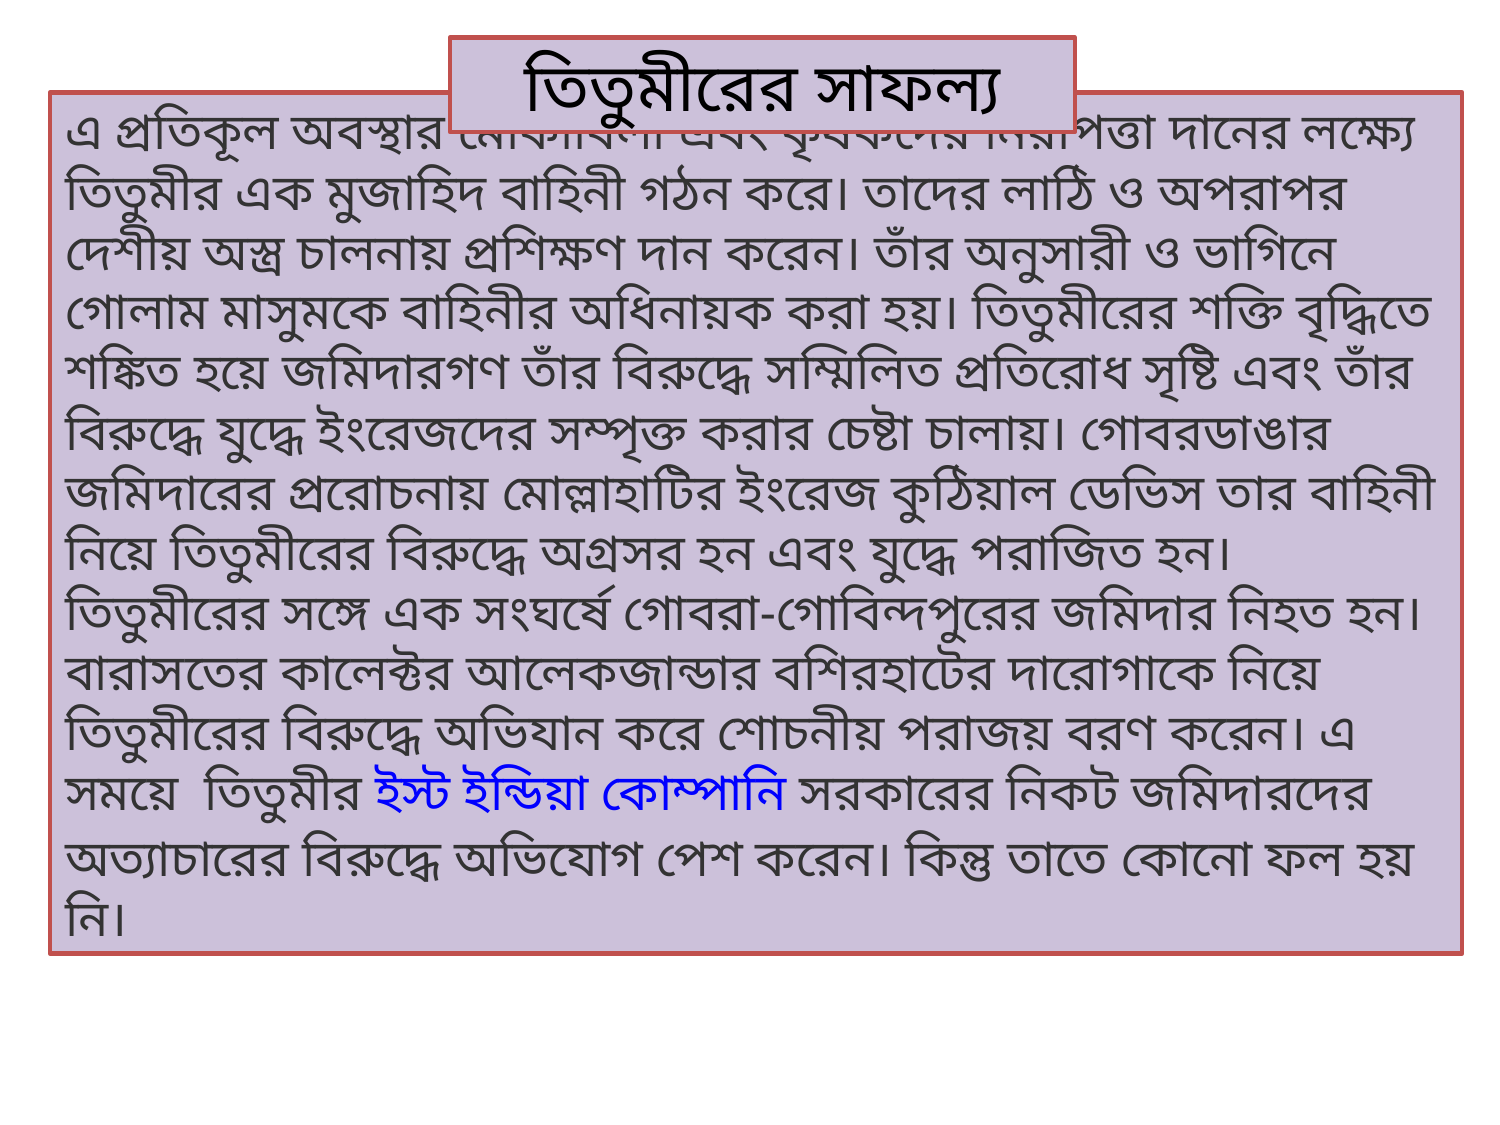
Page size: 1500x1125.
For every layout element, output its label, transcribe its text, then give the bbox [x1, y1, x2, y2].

text_box তিতুমীরের সাফল্য [448, 35, 1077, 134]
text_box এ প্রতিকূল অবস্থার মোকাবিলা এবং কৃষকদের নিরাপত্তা দানের লক্ষ্যে তিতুমীর এক মুজাহিদ বাহিনী গঠন করে। তাদের লাঠি ও অপরাপর দেশীয় অস্ত্র চালনায় প্রশিক্ষণ দান করেন। তাঁর অনুসারী ও ভাগিনে গোলাম মাসুমকে বাহিনীর অধিনায়ক করা হয়। তিতুমীরের শক্তি বৃদ্ধিতে শঙ্কিত হয়ে জমিদারগণ তাঁর বিরুদ্ধে সম্মিলিত প্রতিরোধ সৃষ্টি এবং তাঁর বিরুদ্ধে যুদ্ধে ইংরেজদের সম্পৃক্ত করার চেষ্টা চালায়। গোবরডাঙার জমিদারের প্ররোচনায় মোল্লাহাটির ইংরেজ কুঠিয়াল ডেভিস তার বাহিনী নিয়ে তিতুমীরের বিরুদ্ধে অগ্রসর হন এবং যুদ্ধে পরাজিত হন। তিতুমীরের সঙ্গে এক সংঘর্ষে গোবরা-গোবিন্দপুরের জমিদার নিহত হন। বারাসতের কালেক্টর আলেকজান্ডার বশিরহাটের দারোগাকে নিয়ে তিতুমীরের বিরুদ্ধে অভিযান করে শোচনীয় পরাজয় বরণ করেন। এ সময়ে তিতুমীর ইস্ট ইন্ডিয়া কোম্পানি সরকারের নিকট জমিদারদের অত্যাচারের বিরুদ্ধে অভিযোগ পেশ করেন। কিন্তু তাতে কোনো ফল হয় নি। [48, 90, 1464, 956]
